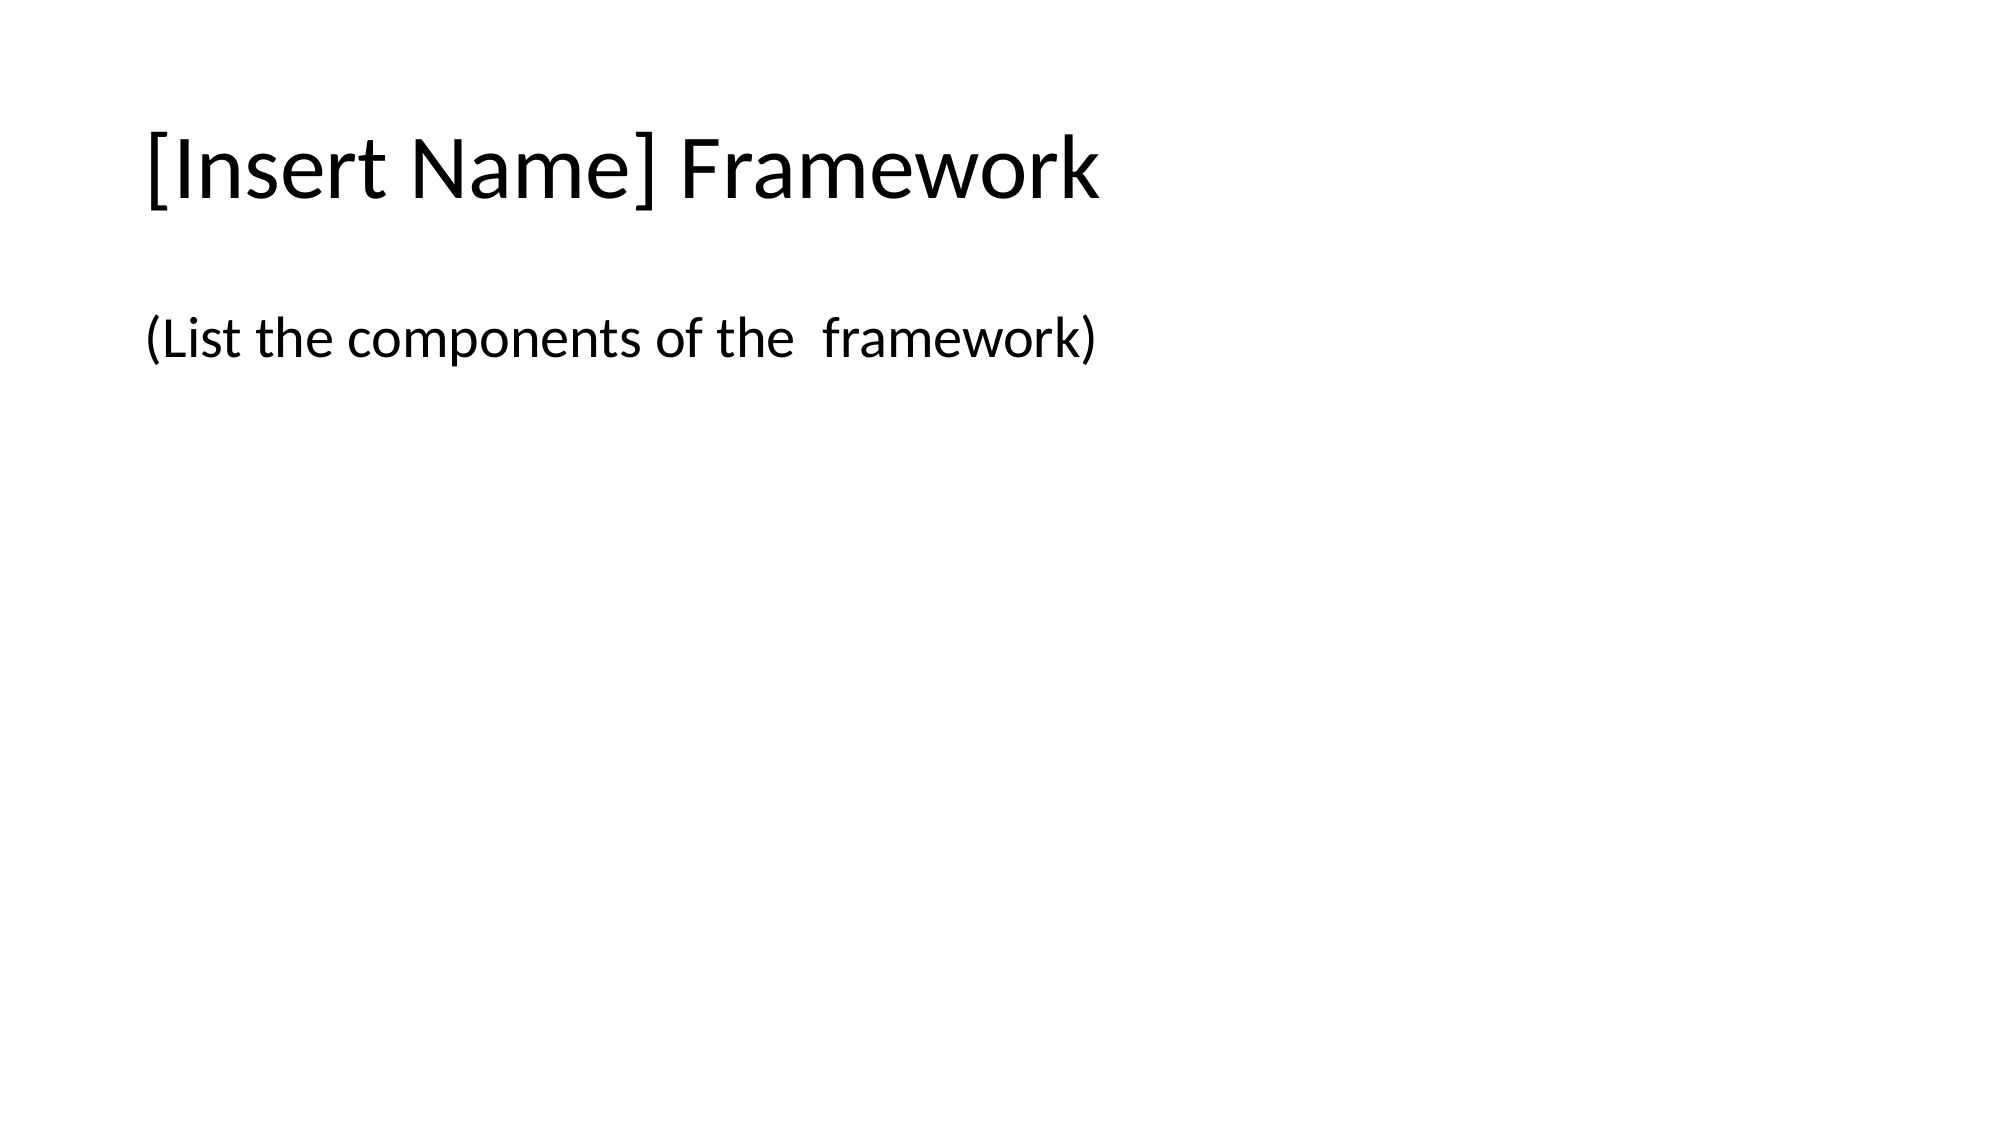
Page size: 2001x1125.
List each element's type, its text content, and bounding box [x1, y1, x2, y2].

list (List the components of the framework) [136, 298, 1863, 1014]
title [Insert Name] Framework [136, 59, 1863, 278]
